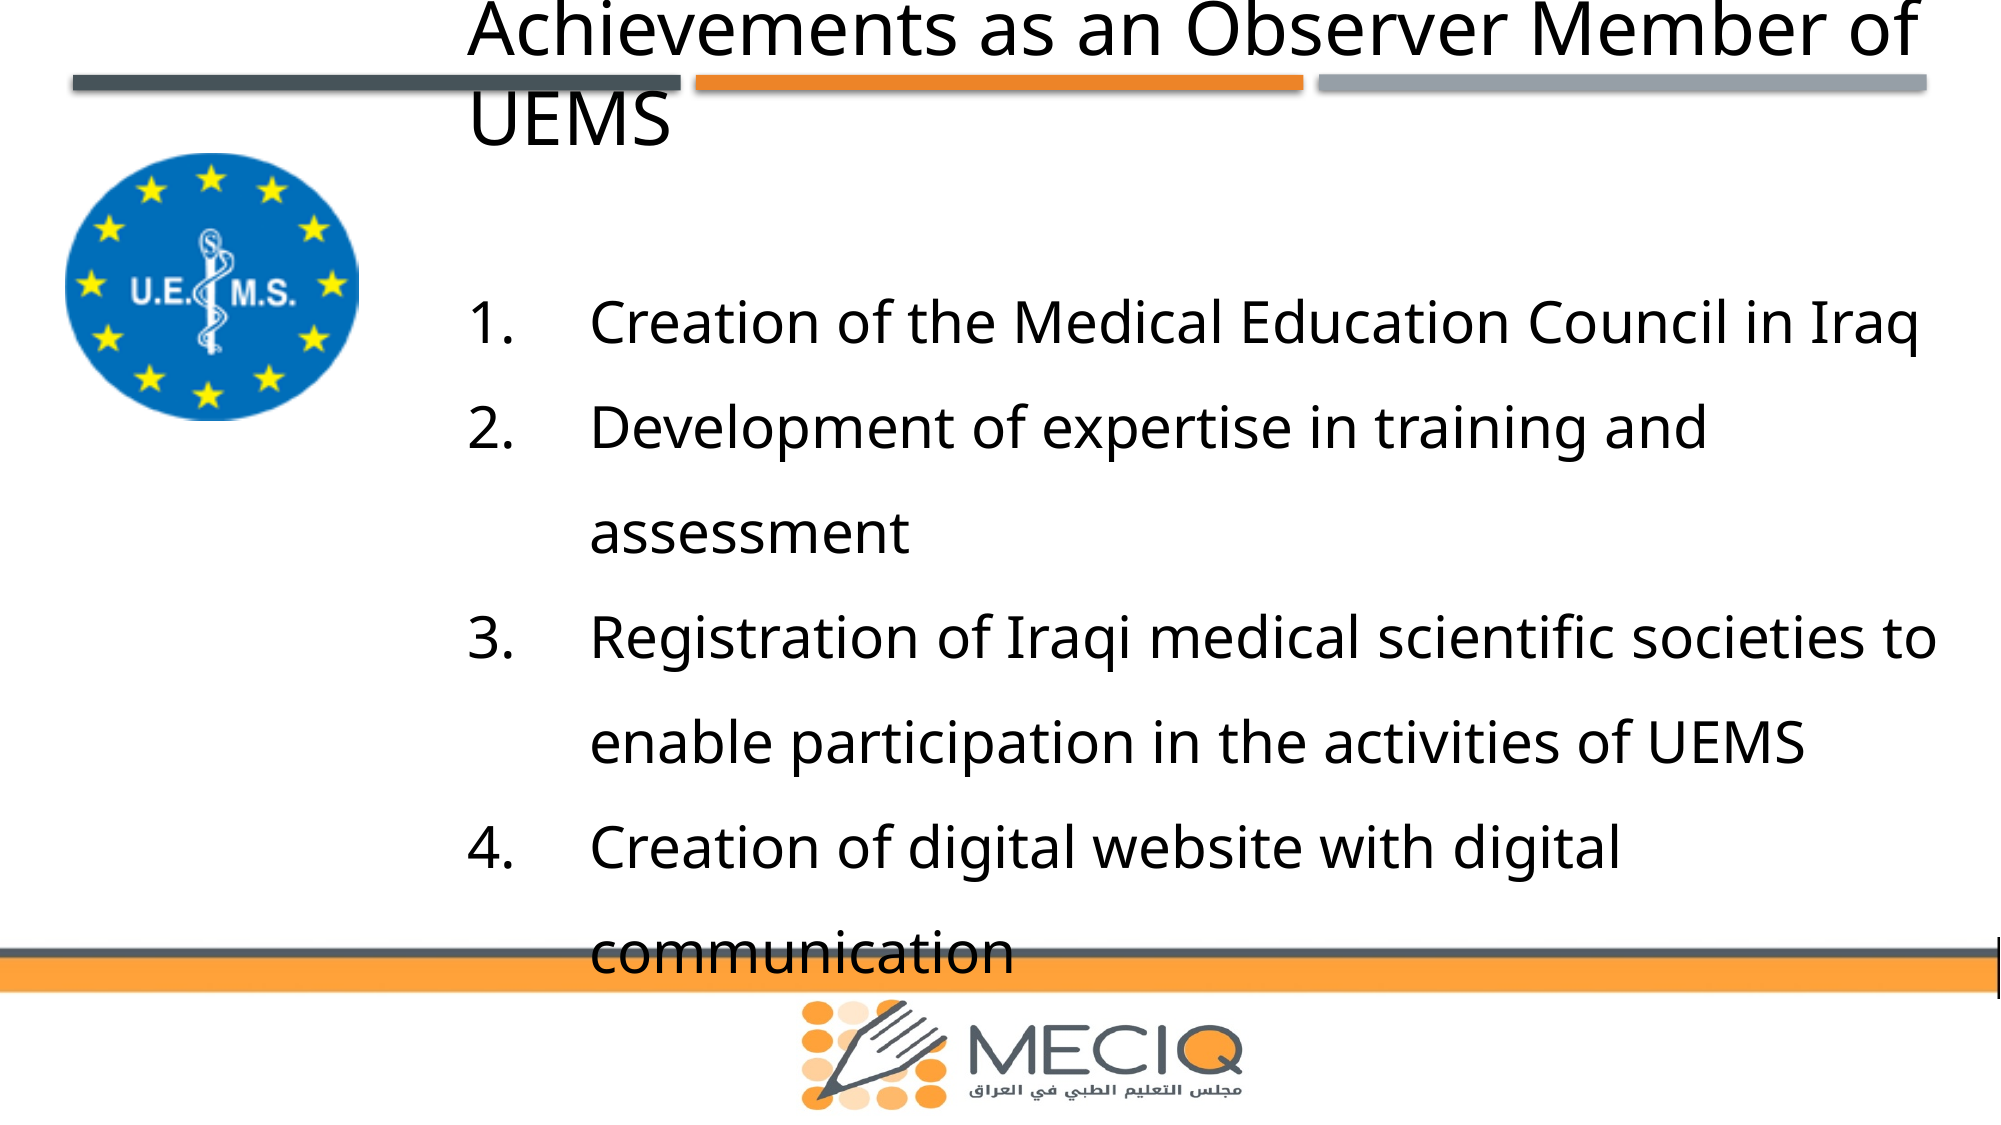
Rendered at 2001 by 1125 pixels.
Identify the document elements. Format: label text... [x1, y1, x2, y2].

text_box Achievements as an Observer Member of UEMS Creation of the Medical Education Council in Iraq Development of expertise in training and assessment Registration of Iraqi medical scientific societies to enable participation in the activities of UEMS Creation of digital website with digital communication [452, 0, 1955, 934]
picture [0, 936, 2000, 1116]
picture [64, 152, 360, 421]
